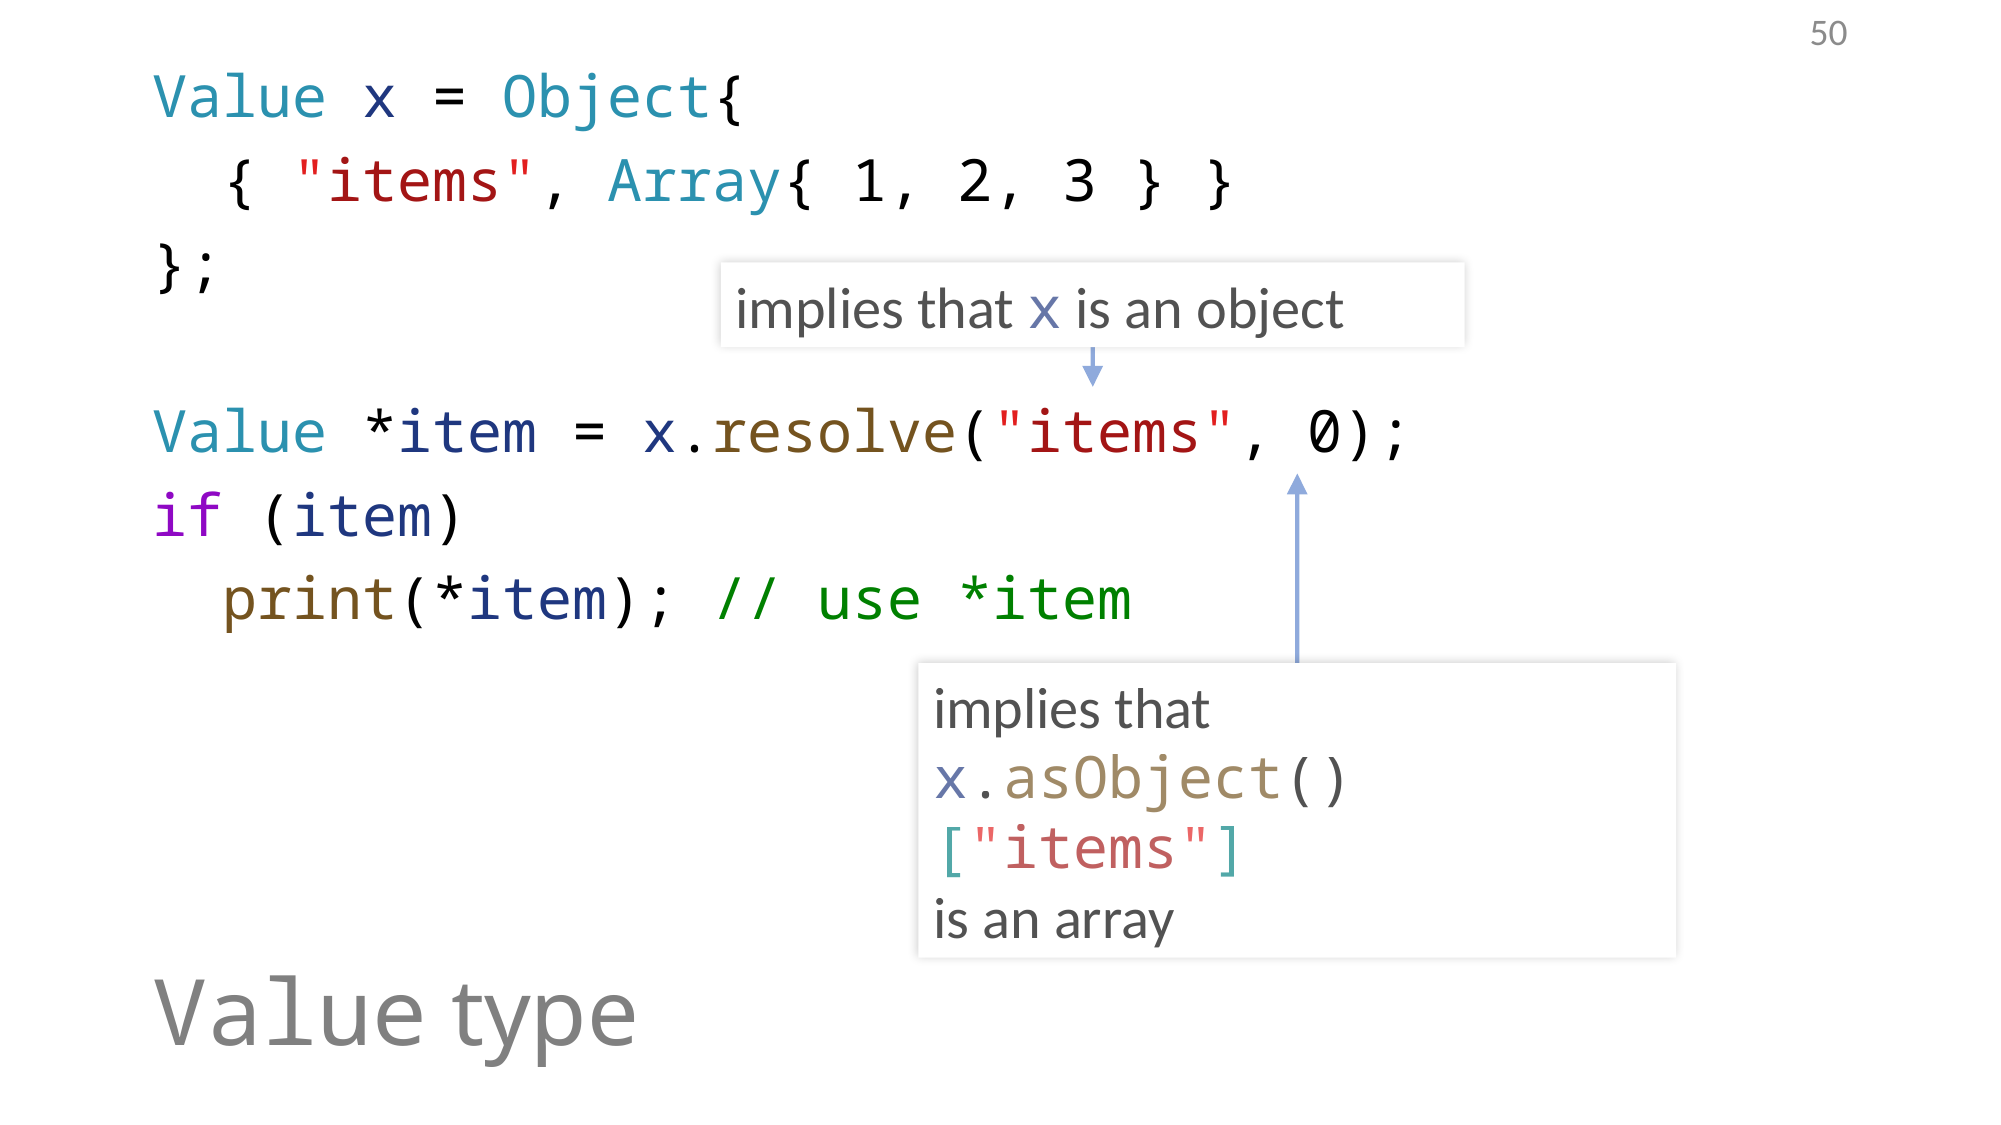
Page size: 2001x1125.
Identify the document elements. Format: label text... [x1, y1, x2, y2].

slide_number 49 [1412, 0, 1863, 60]
text_box implies that x.asObject()["items"] is an array [918, 663, 1677, 958]
list Value x = Object{ { "items", Array{ 1, 2, 3 } } }; Value *item = x.resolve("items", 0); if (item) print(*item); // use *item [137, 59, 1863, 908]
text_box implies that x is an object [720, 262, 1465, 348]
title Value type [137, 908, 1863, 1125]
